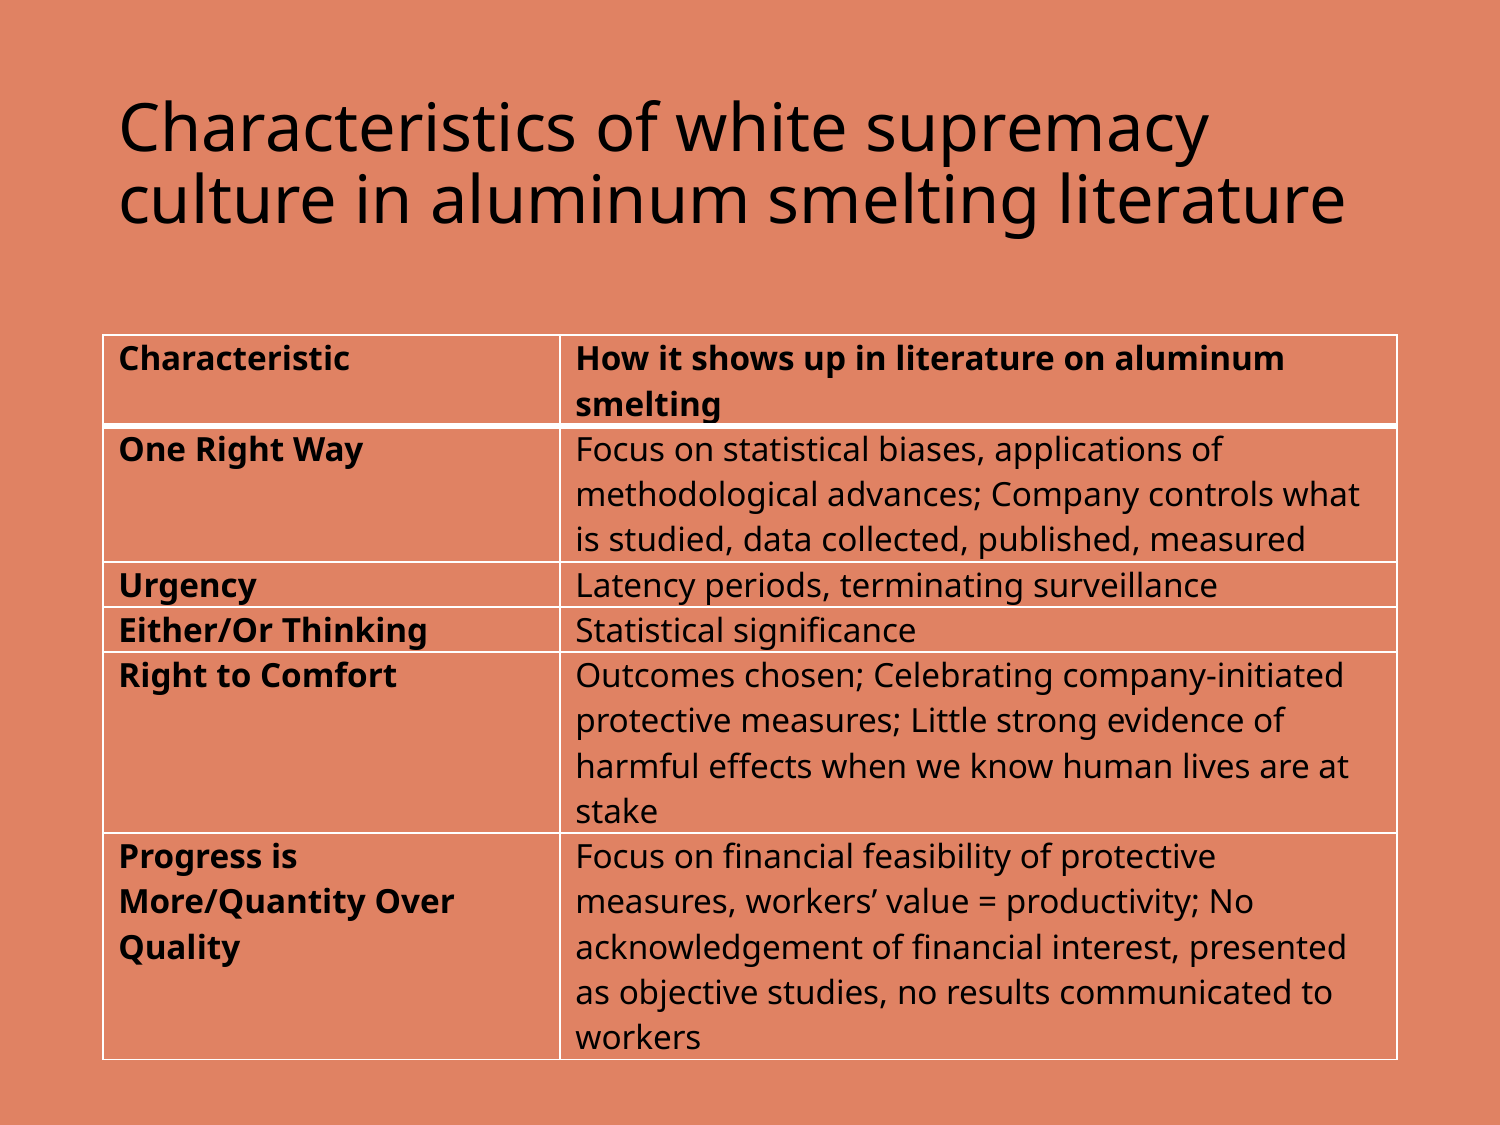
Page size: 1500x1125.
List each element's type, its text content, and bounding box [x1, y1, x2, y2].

table_cell Statistical significance [561, 608, 1396, 651]
table_cell Progress is More/Quantity Over Quality [104, 834, 559, 1059]
table_header How it shows up in literature on aluminum smelting [561, 336, 1396, 423]
table_cell One Right Way [104, 429, 559, 561]
table_cell Urgency [104, 563, 559, 606]
table_cell Focus on financial feasibility of protective measures, workers’ value = productivity; No acknowledgement of financial interest, presented as objective studies, no results communicated to workers [561, 834, 1396, 1059]
table_cell Either/Or Thinking [104, 608, 559, 651]
table_cell Outcomes chosen; Celebrating company-initiated protective measures; Little strong evidence of harmful effects when we know human lives are at stake [561, 653, 1396, 832]
title Characteristics of white supremacy culture in aluminum smelting literature [103, 57, 1397, 275]
table_header Characteristic [104, 336, 559, 423]
table_cell Latency periods, terminating surveillance [561, 563, 1396, 606]
table_cell Right to Comfort [104, 653, 559, 832]
table_cell Focus on statistical biases, applications of methodological advances; Company controls what is studied, data collected, published, measured [561, 429, 1396, 561]
